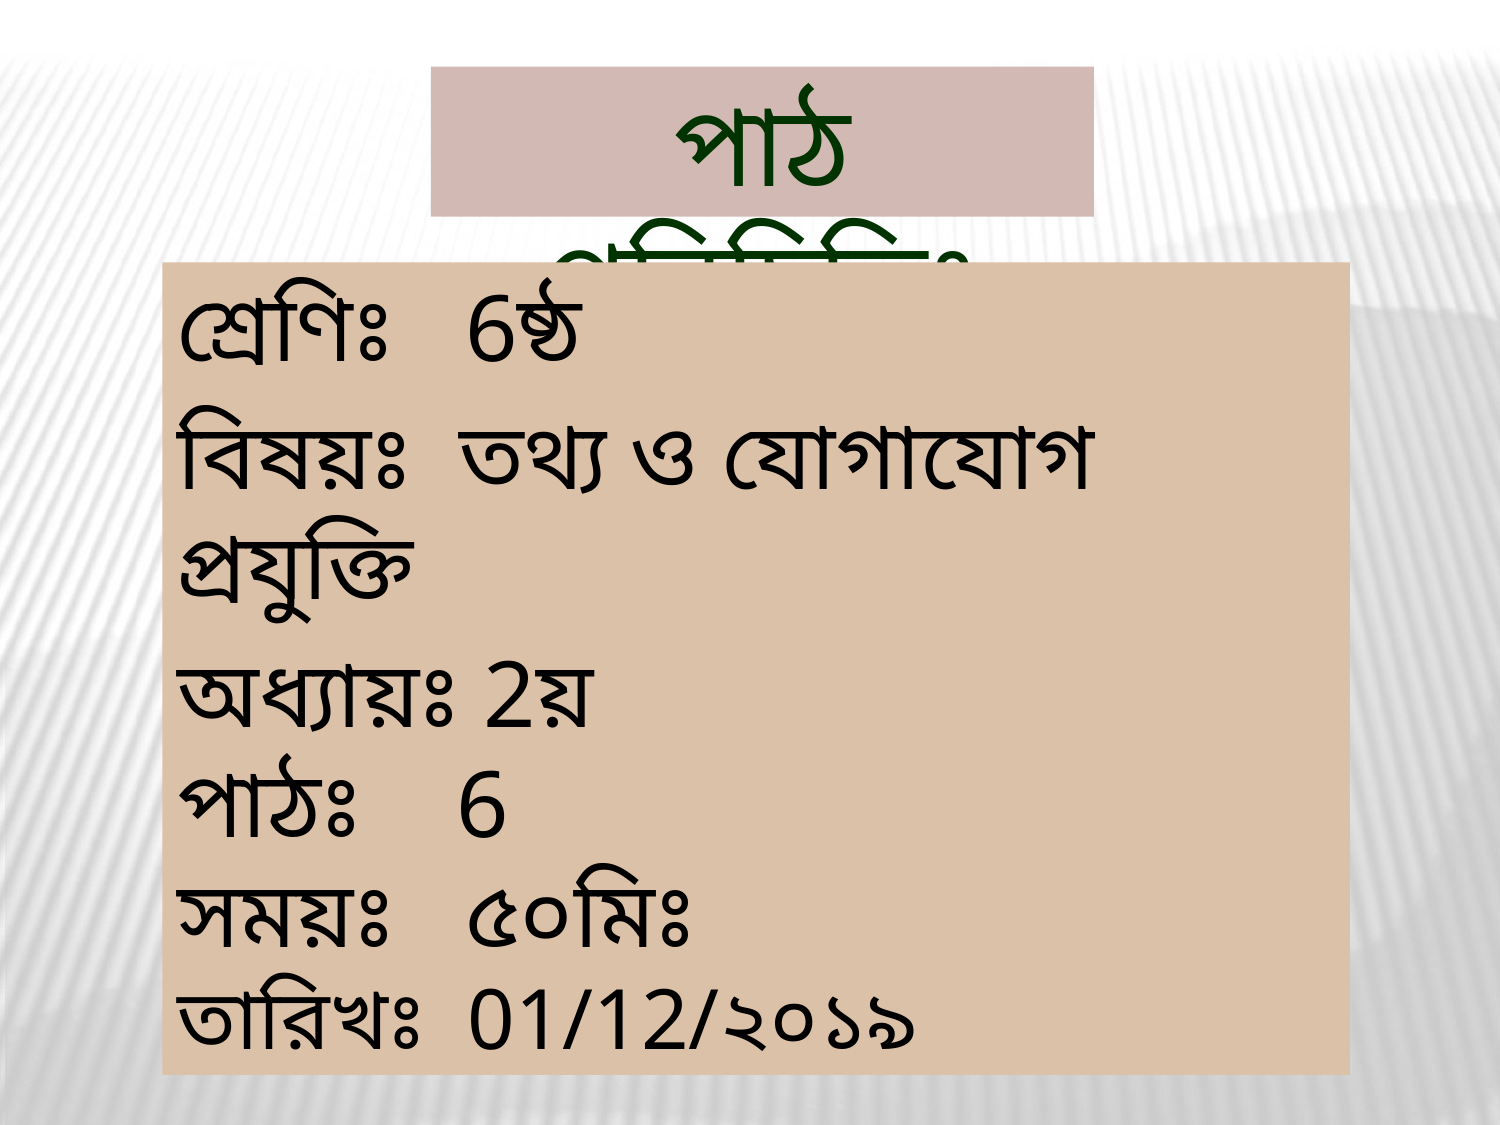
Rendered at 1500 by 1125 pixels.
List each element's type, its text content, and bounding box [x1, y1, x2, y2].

text_box পাঠ পরিচিতিঃ [430, 66, 1094, 217]
text_box শ্রেণিঃ 6ষ্ঠ বিষয়ঃ তথ্য ও যোগাযোগ প্রযুক্তি অধ্যায়ঃ 2য় পাঠঃ 6 সময়ঃ ৫০মিঃ তারিখঃ 01/12/২০১৯ [162, 262, 1350, 1075]
